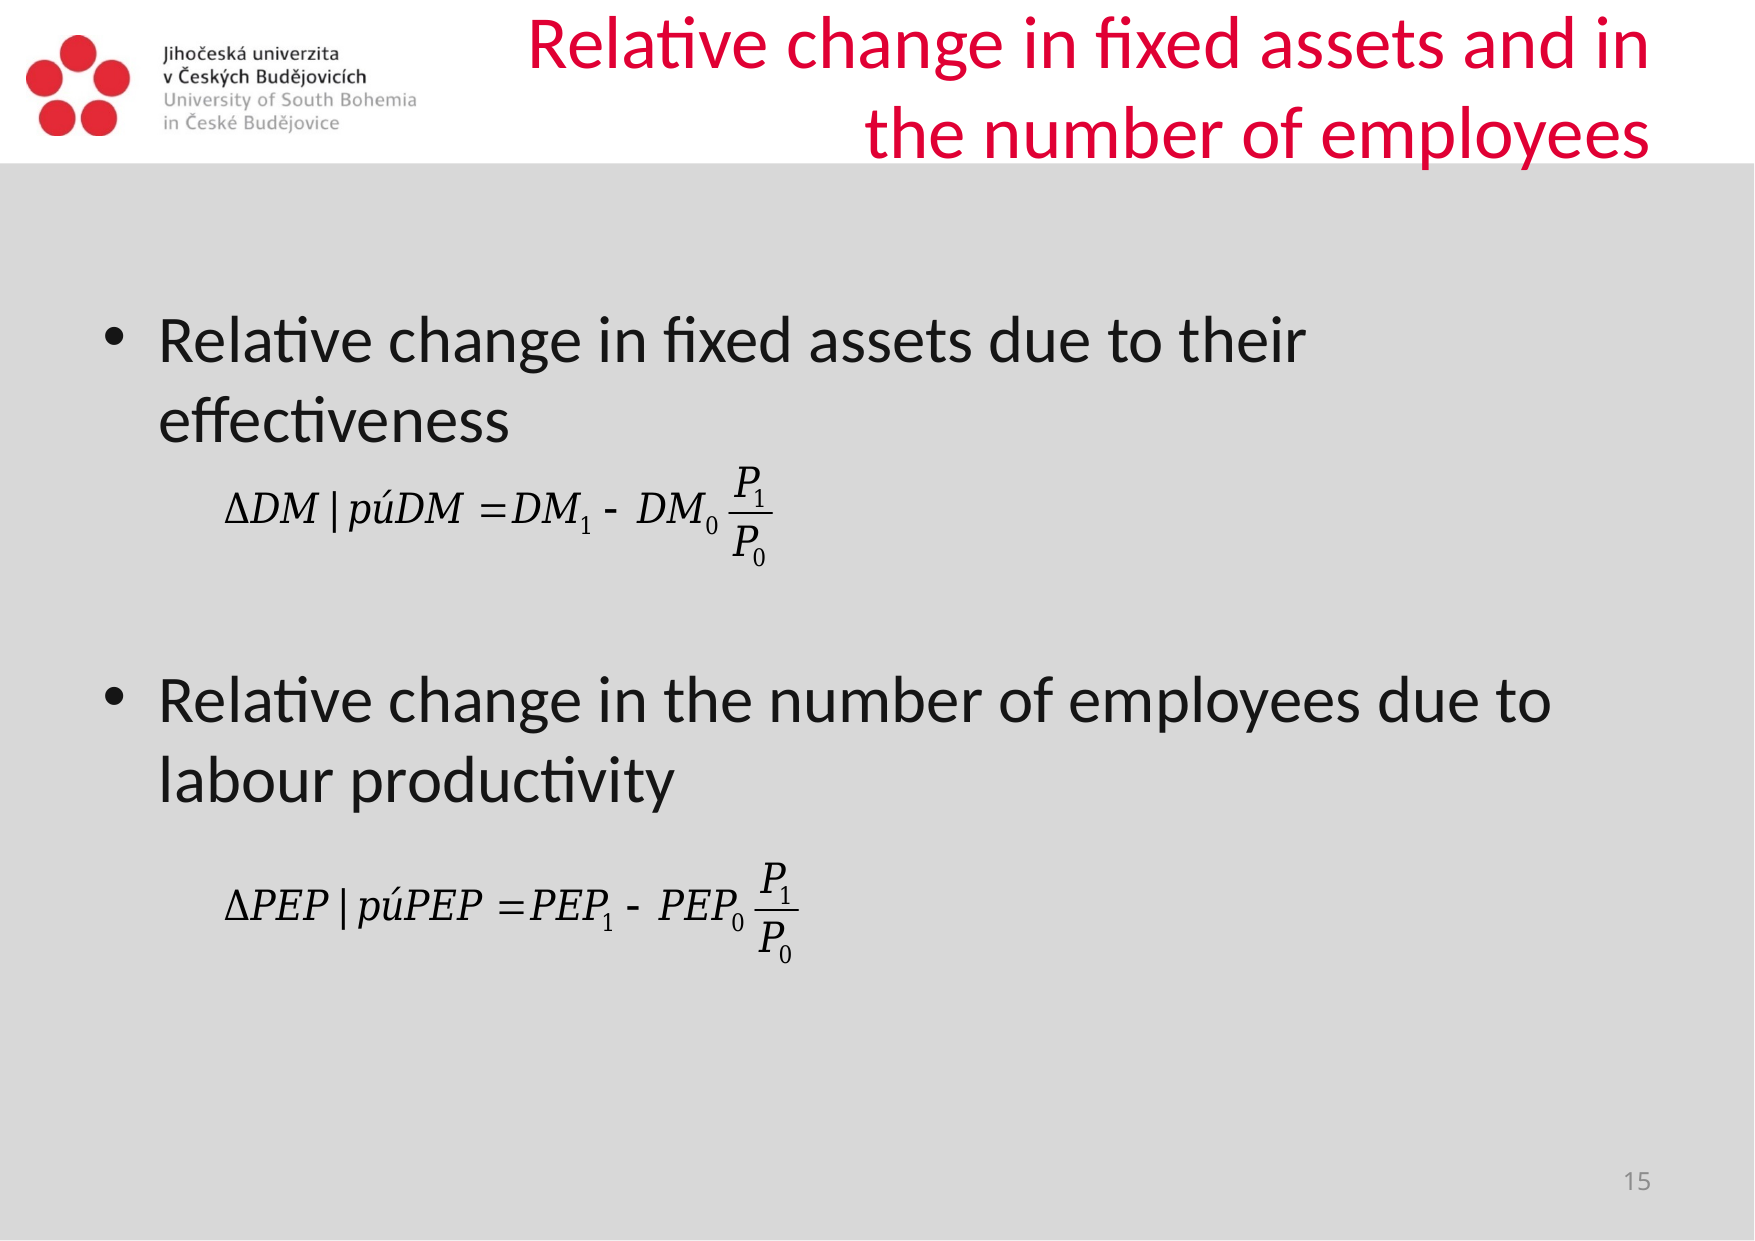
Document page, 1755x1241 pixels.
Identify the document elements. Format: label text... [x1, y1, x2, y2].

title Relative change in fixed assets and in the number of employees [448, 29, 1667, 139]
slide_number 15 [1257, 1149, 1667, 1216]
list Relative change in fixed assets due to their effectiveness Relative change in the number of employees due to labour productivity [87, 194, 1667, 1109]
picture [26, 35, 417, 136]
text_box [220, 857, 803, 969]
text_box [220, 460, 779, 572]
